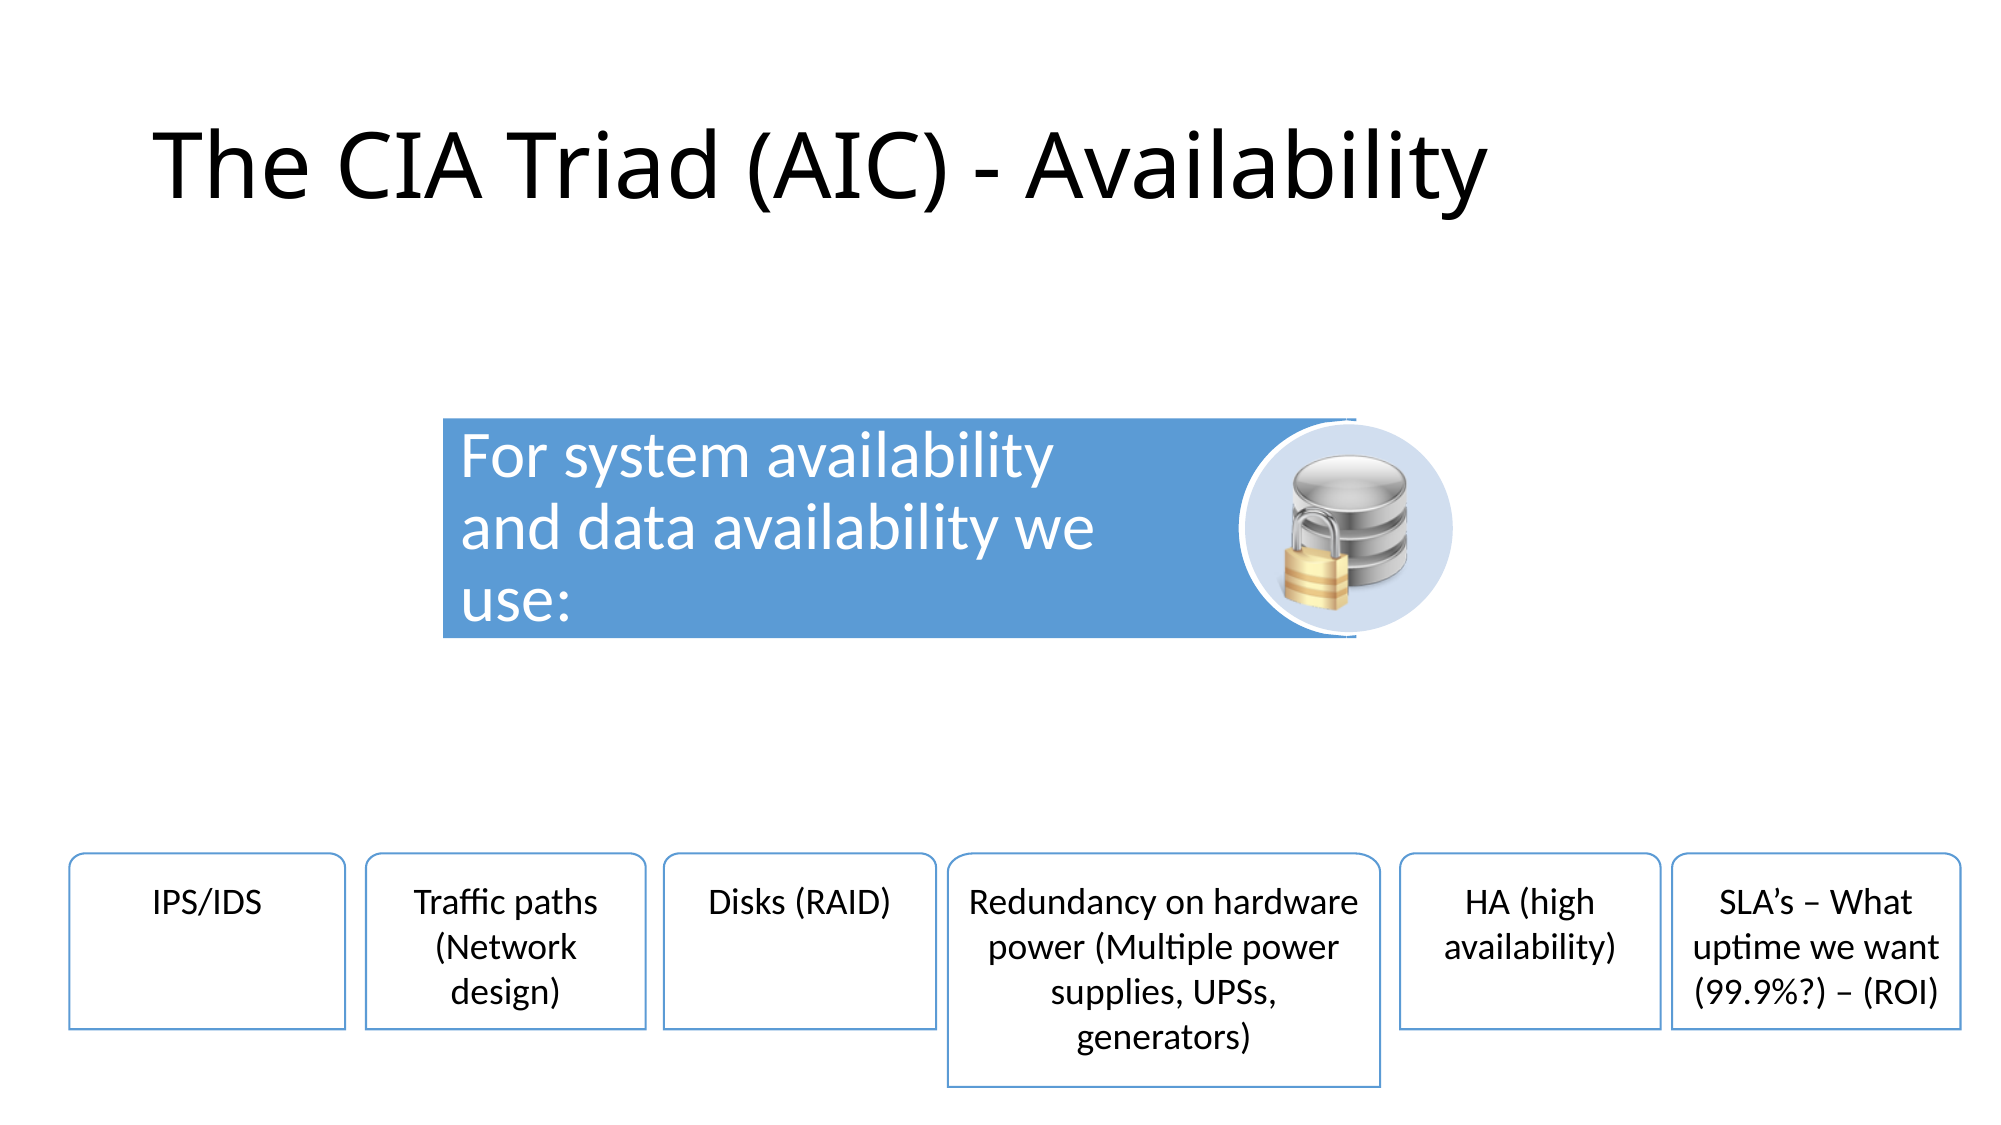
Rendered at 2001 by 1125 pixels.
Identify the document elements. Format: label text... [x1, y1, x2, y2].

title The CIA Triad (AIC) - Availability [137, 59, 1863, 278]
text_box SLA’s – What uptime we want (99.9%?) – (ROI) [1671, 852, 1962, 1031]
text_box Redundancy on hardware power (Multiple power supplies, UPSs, generators) [946, 852, 1382, 1088]
text_box Disks (RAID) [662, 852, 938, 1031]
text_box HA (high availability) [1399, 852, 1662, 1031]
text_box Traffic paths (Network design) [364, 852, 647, 1031]
text_box IPS/IDS [68, 852, 347, 1031]
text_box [443, 419, 1452, 638]
